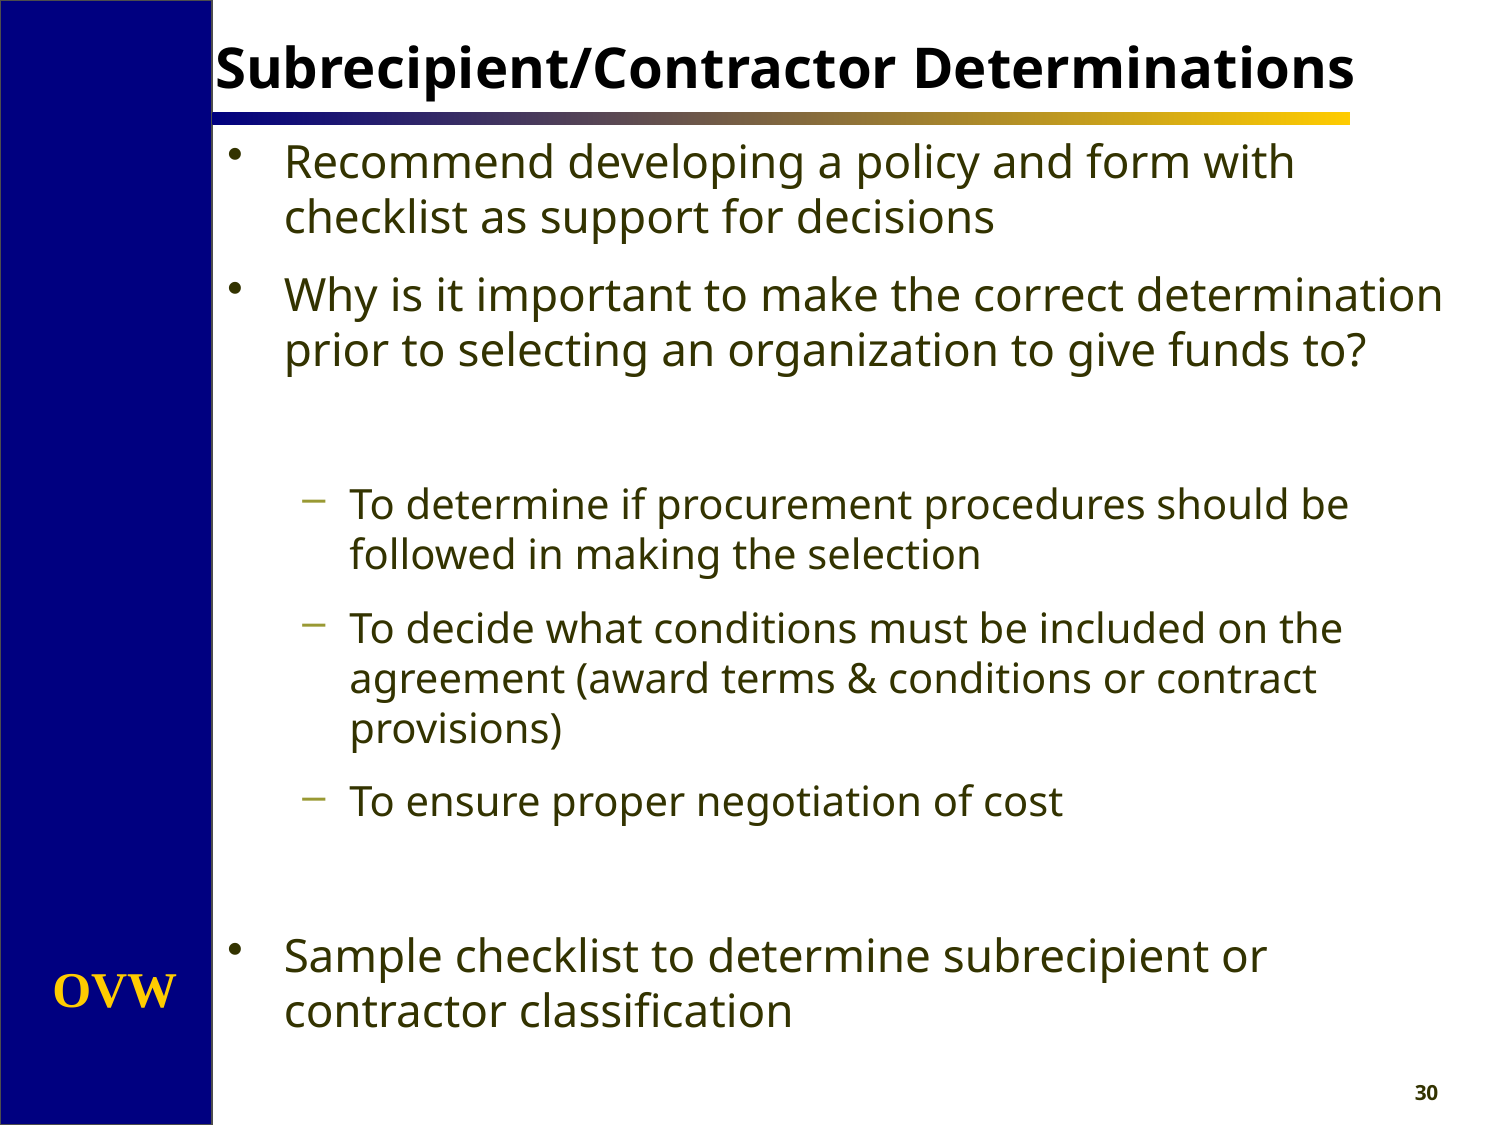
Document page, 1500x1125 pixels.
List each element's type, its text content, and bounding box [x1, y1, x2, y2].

title Subrecipient/Contractor Determinations [200, 24, 1500, 105]
list Recommend developing a policy and form with checklist as support for decisions Why is it important to make the correct determination prior to selecting an organization to give funds to? To determine if procurement procedures should be followed in making the selection To decide what conditions must be included on the agreement (award terms & conditions or contract provisions) To ensure proper negotiation of cost Sample checklist to determine subrecipient or contractor classification [212, 125, 1500, 325]
